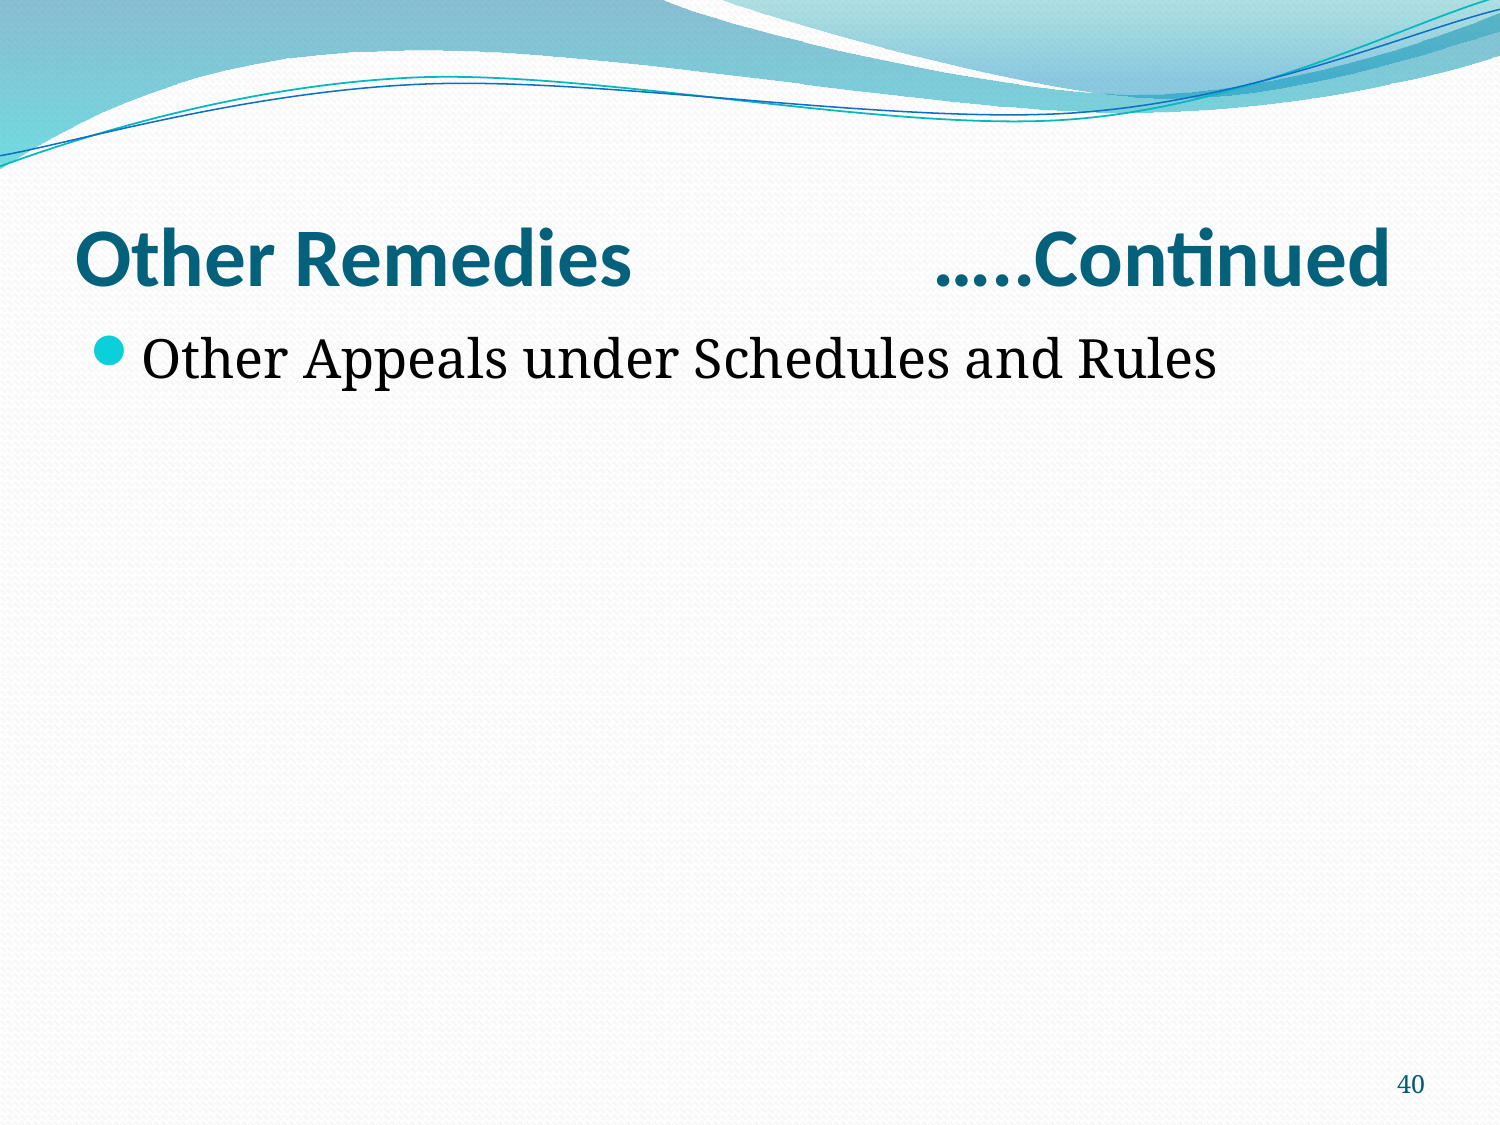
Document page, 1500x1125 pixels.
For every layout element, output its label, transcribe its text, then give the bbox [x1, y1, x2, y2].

slide_number 40 [1299, 1042, 1425, 1103]
title Other Remedies …..Continued [75, 115, 1425, 303]
list Other Appeals under Schedules and Rules [75, 317, 1425, 1038]
